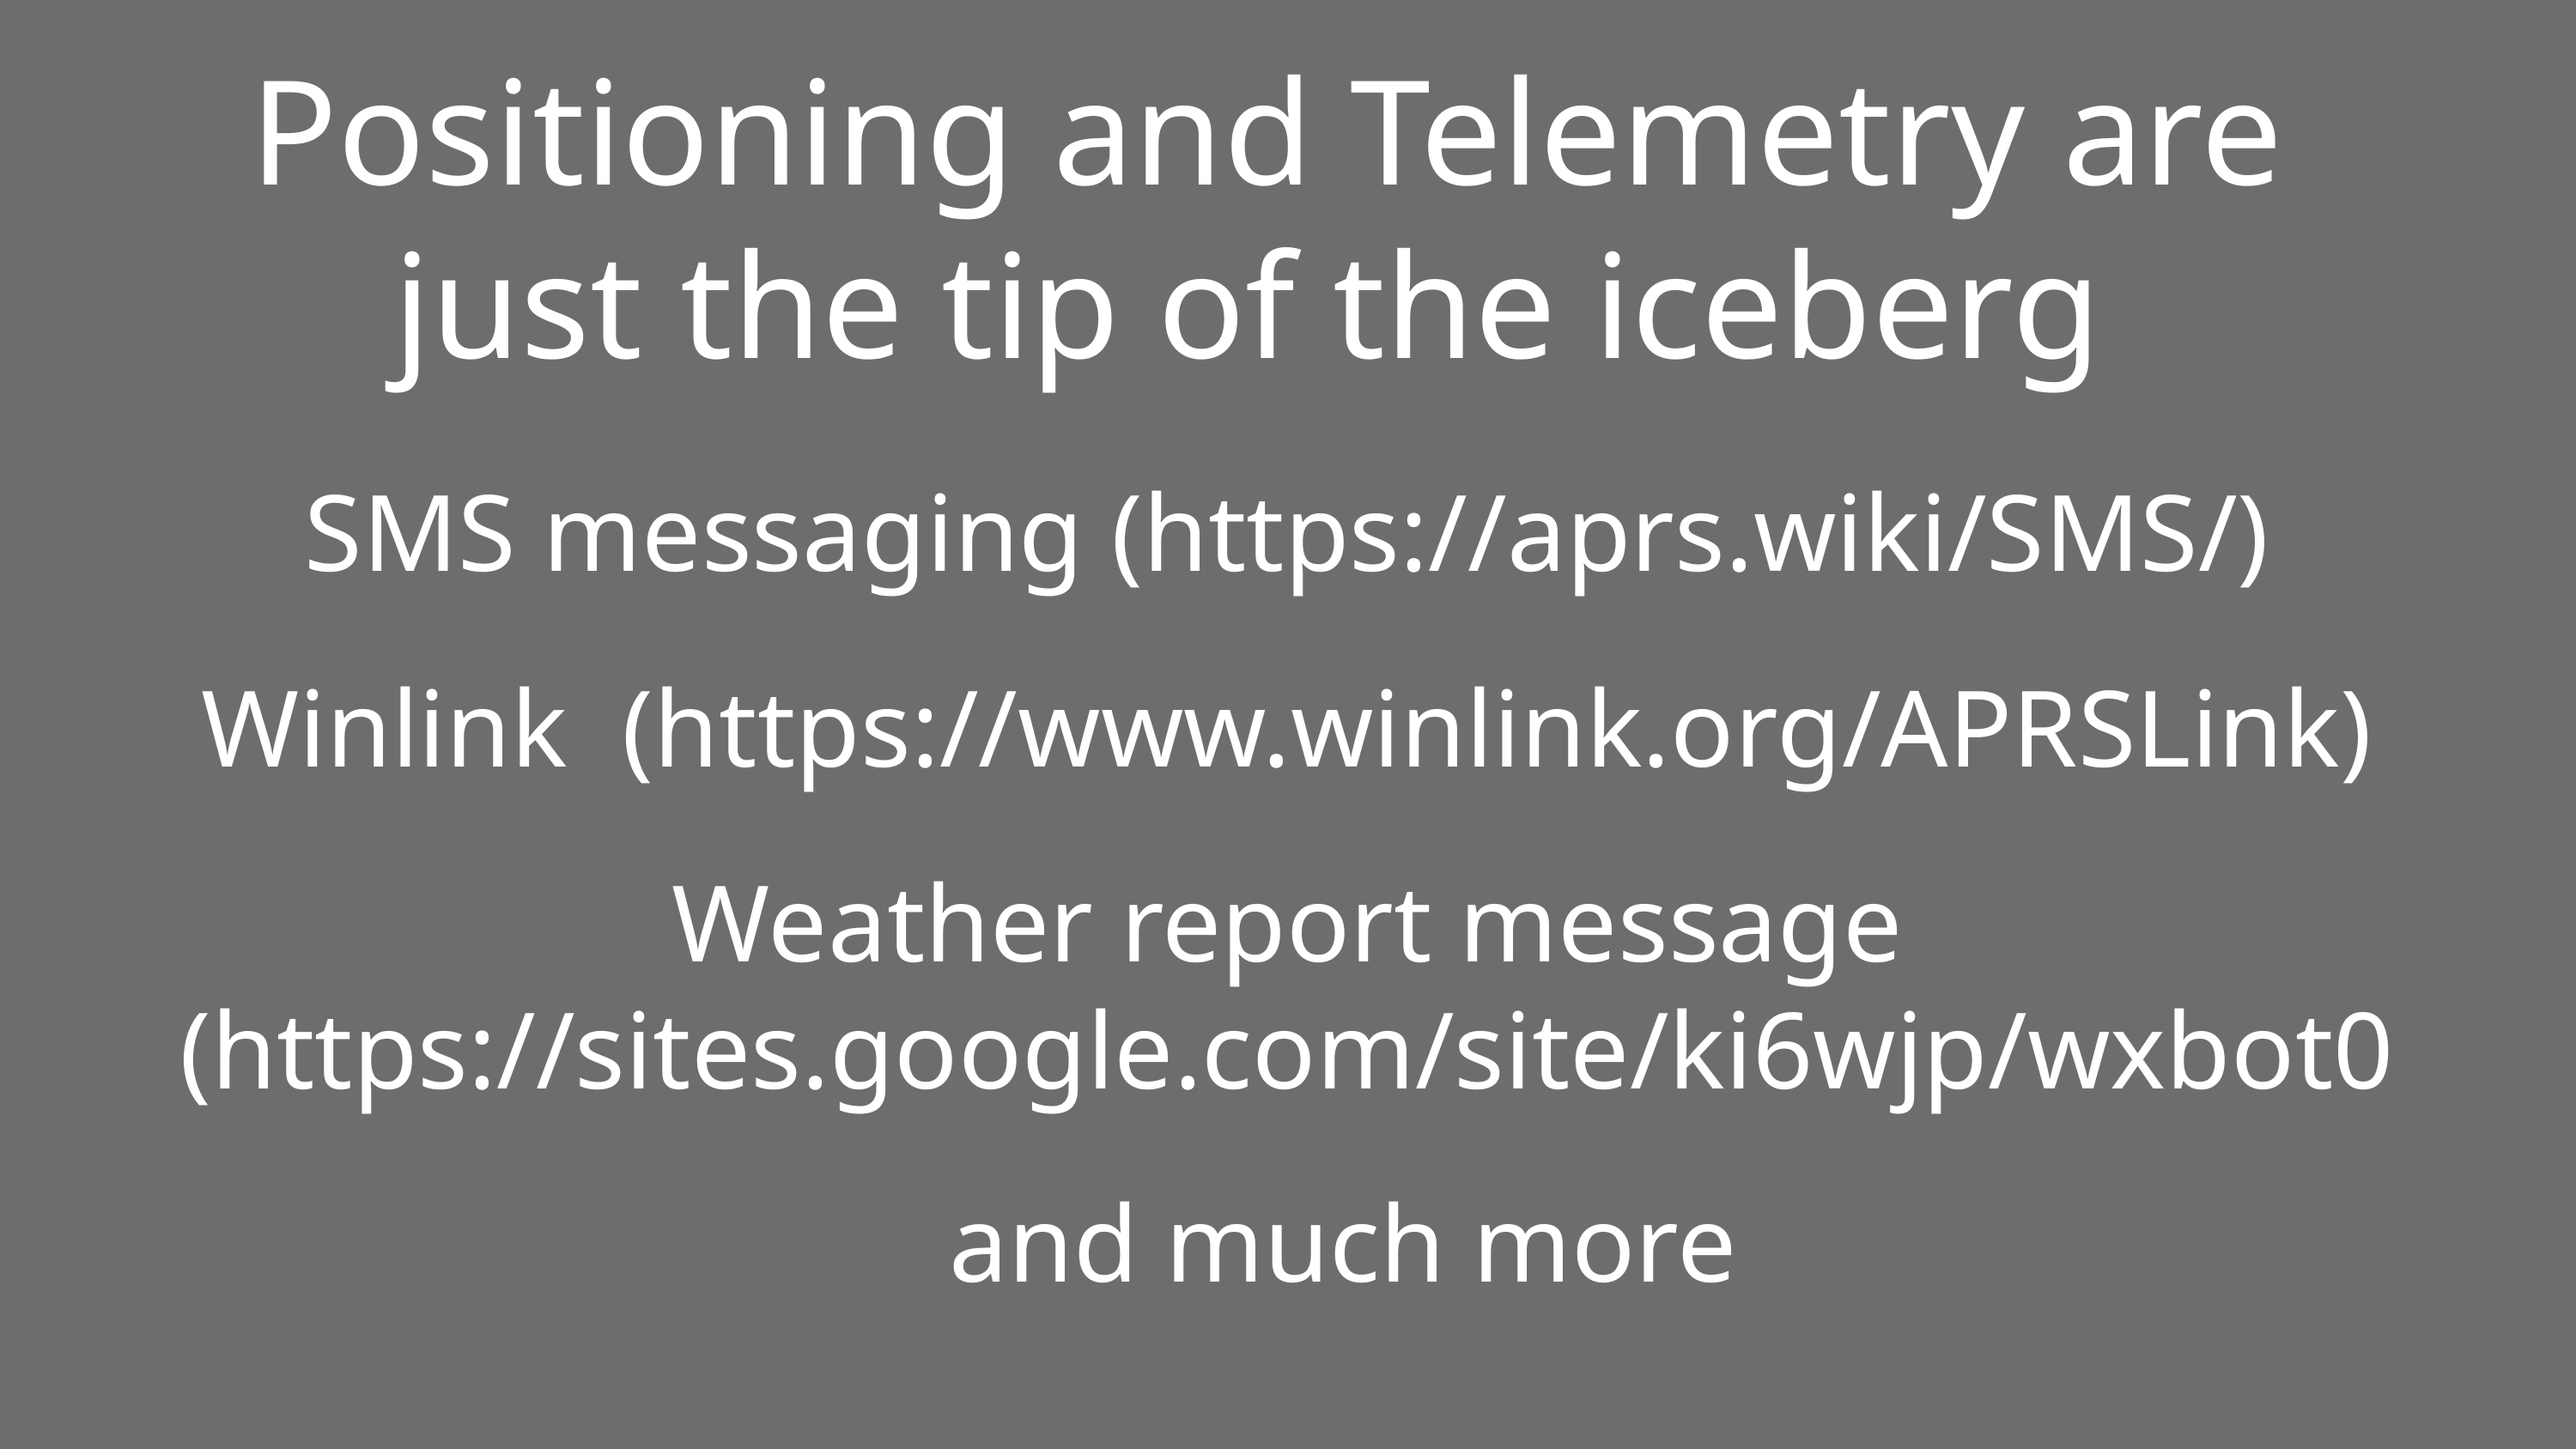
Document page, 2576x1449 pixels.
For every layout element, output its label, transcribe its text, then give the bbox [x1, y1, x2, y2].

text_box Weather report message (https://sites.google.com/site/ki6wjp/wxbot0 [0, 856, 2576, 1110]
text_box Positioning and Telemetry are just the tip of the iceberg [188, 39, 2346, 388]
text_box Winlink (https://www.winlink.org/APRSLink) [43, 661, 2533, 788]
text_box SMS messaging (https://aprs.wiki/SMS/) [200, 465, 2376, 593]
text_box and much more [908, 1176, 1778, 1304]
